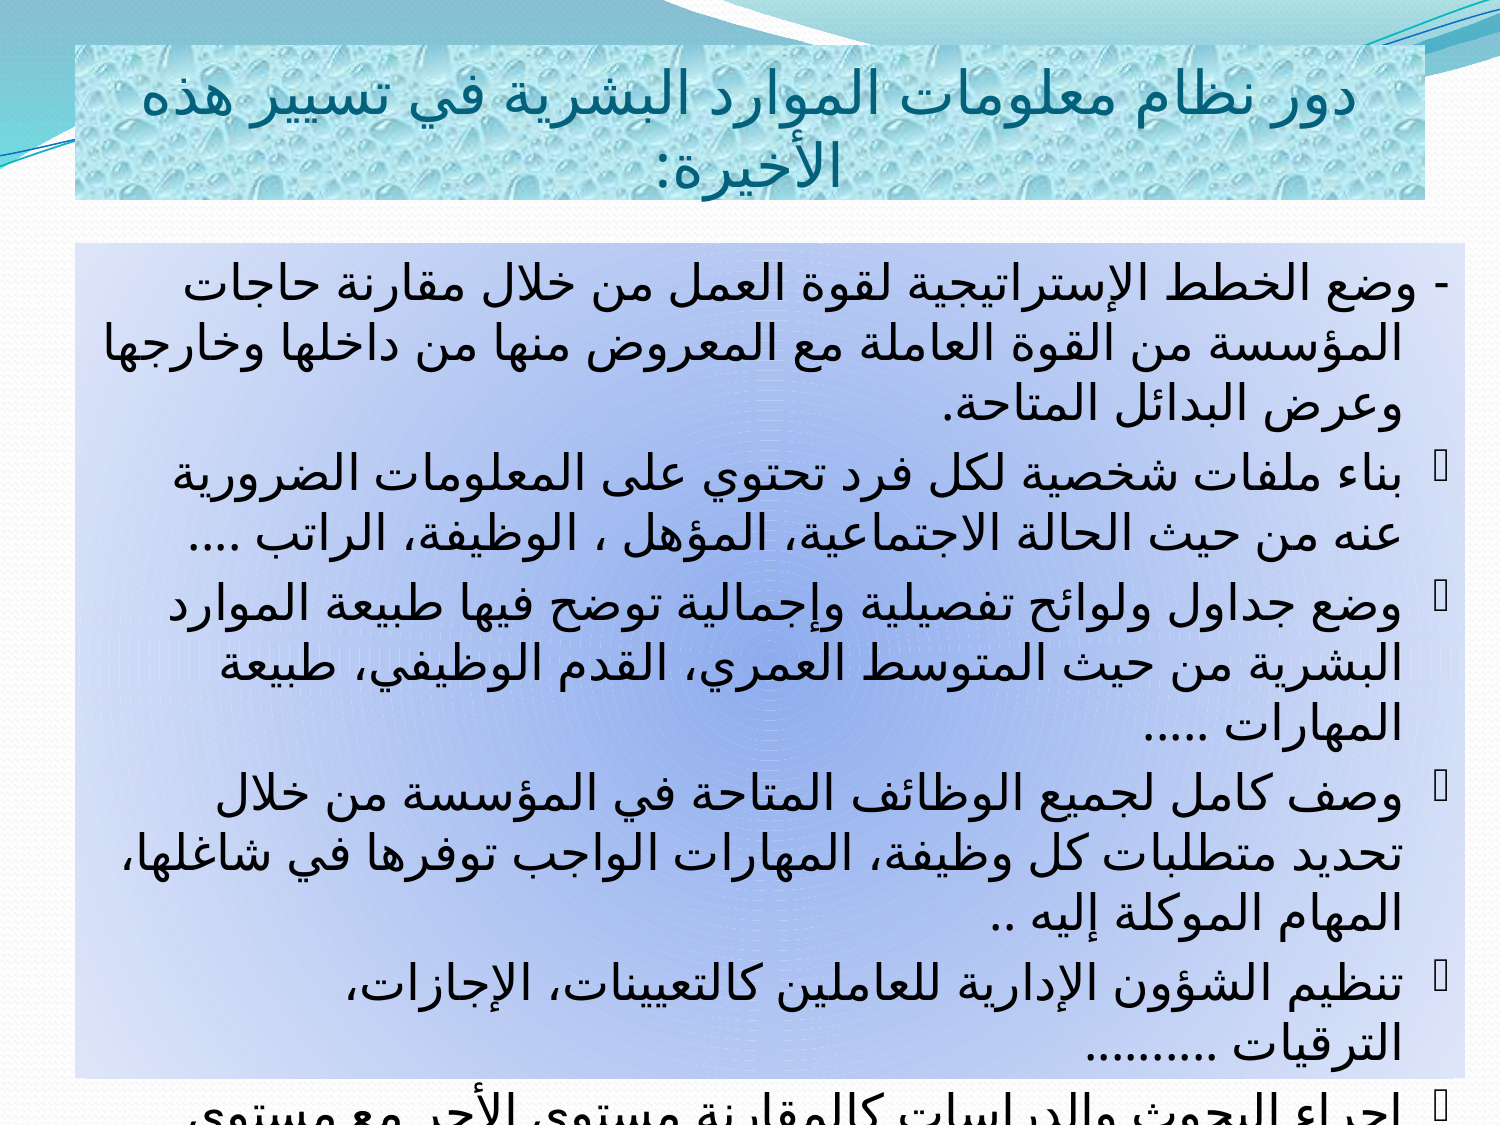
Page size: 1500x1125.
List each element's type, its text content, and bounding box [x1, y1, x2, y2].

title دور نظام معلومات الموارد البشرية في تسيير هذه الأخيرة: [75, 45, 1425, 200]
list - وضع الخطط الإستراتيجية لقوة العمل من خلال مقارنة حاجات المؤسسة من القوة العاملة مع المعروض منها من داخلها وخارجها وعرض البدائل المتاحة. بناء ملفات شخصية لكل فرد تحتوي على المعلومات الضرورية عنه من حيث الحالة الاجتماعية، المؤهل ، الوظيفة، الراتب .... وضع جداول ولوائح تفصيلية وإجمالية توضح فيها طبيعة الموارد البشرية من حيث المتوسط العمري، القدم الوظيفي، طبيعة المهارات ..... وصف كامل لجميع الوظائف المتاحة في المؤسسة من خلال تحديد متطلبات كل وظيفة، المهارات الواجب توفرها في شاغلها، المهام الموكلة إليه .. تنظيم الشؤون الإدارية للعاملين كالتعيينات، الإجازات، الترقيات .......... إجراء البحوث والدراسات كالمقارنة مستوى الأجر مع مستوى المعيشة، مراقبة العلاقة بين الحوافز التي تقدمها المؤسسة ومعدلات أداء العاملين. [75, 243, 1465, 1079]
